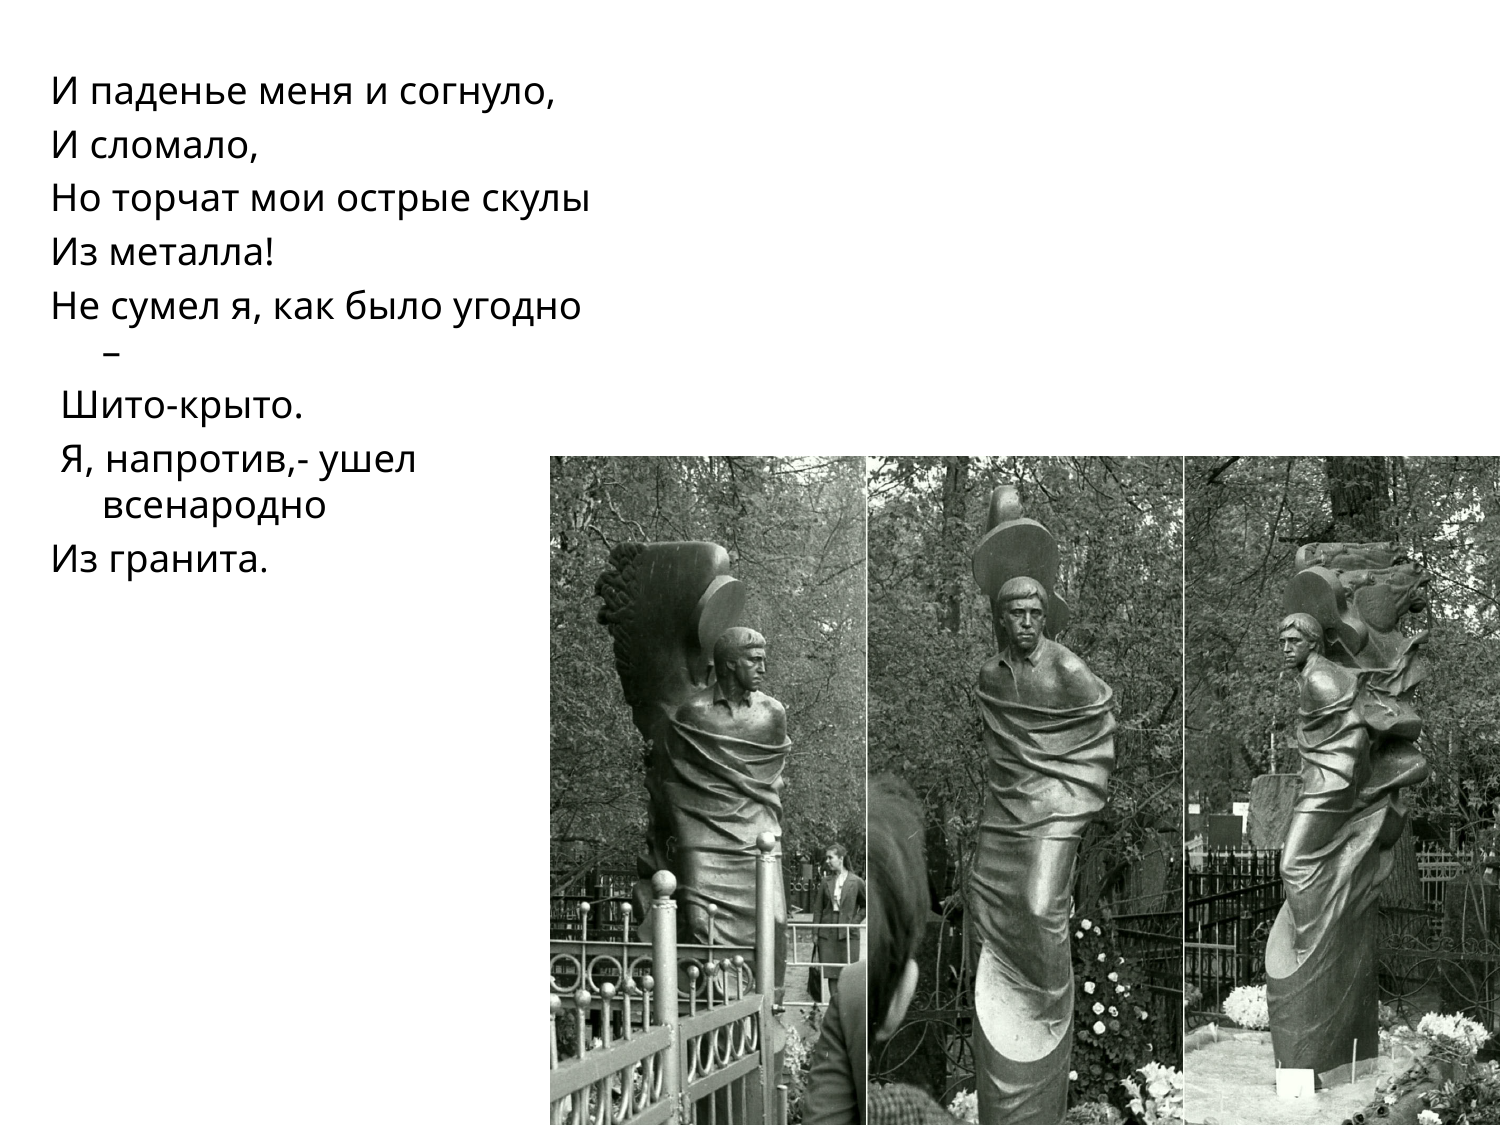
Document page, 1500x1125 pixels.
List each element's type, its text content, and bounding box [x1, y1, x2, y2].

picture [550, 456, 1500, 1125]
list И паденье меня и согнуло, И сломало, Но торчат мои острые скулы Из металла! Не сумел я, как было угодно – Шито-крыто. Я, напротив,- ушел всенародно Из гранита. [35, 58, 610, 598]
